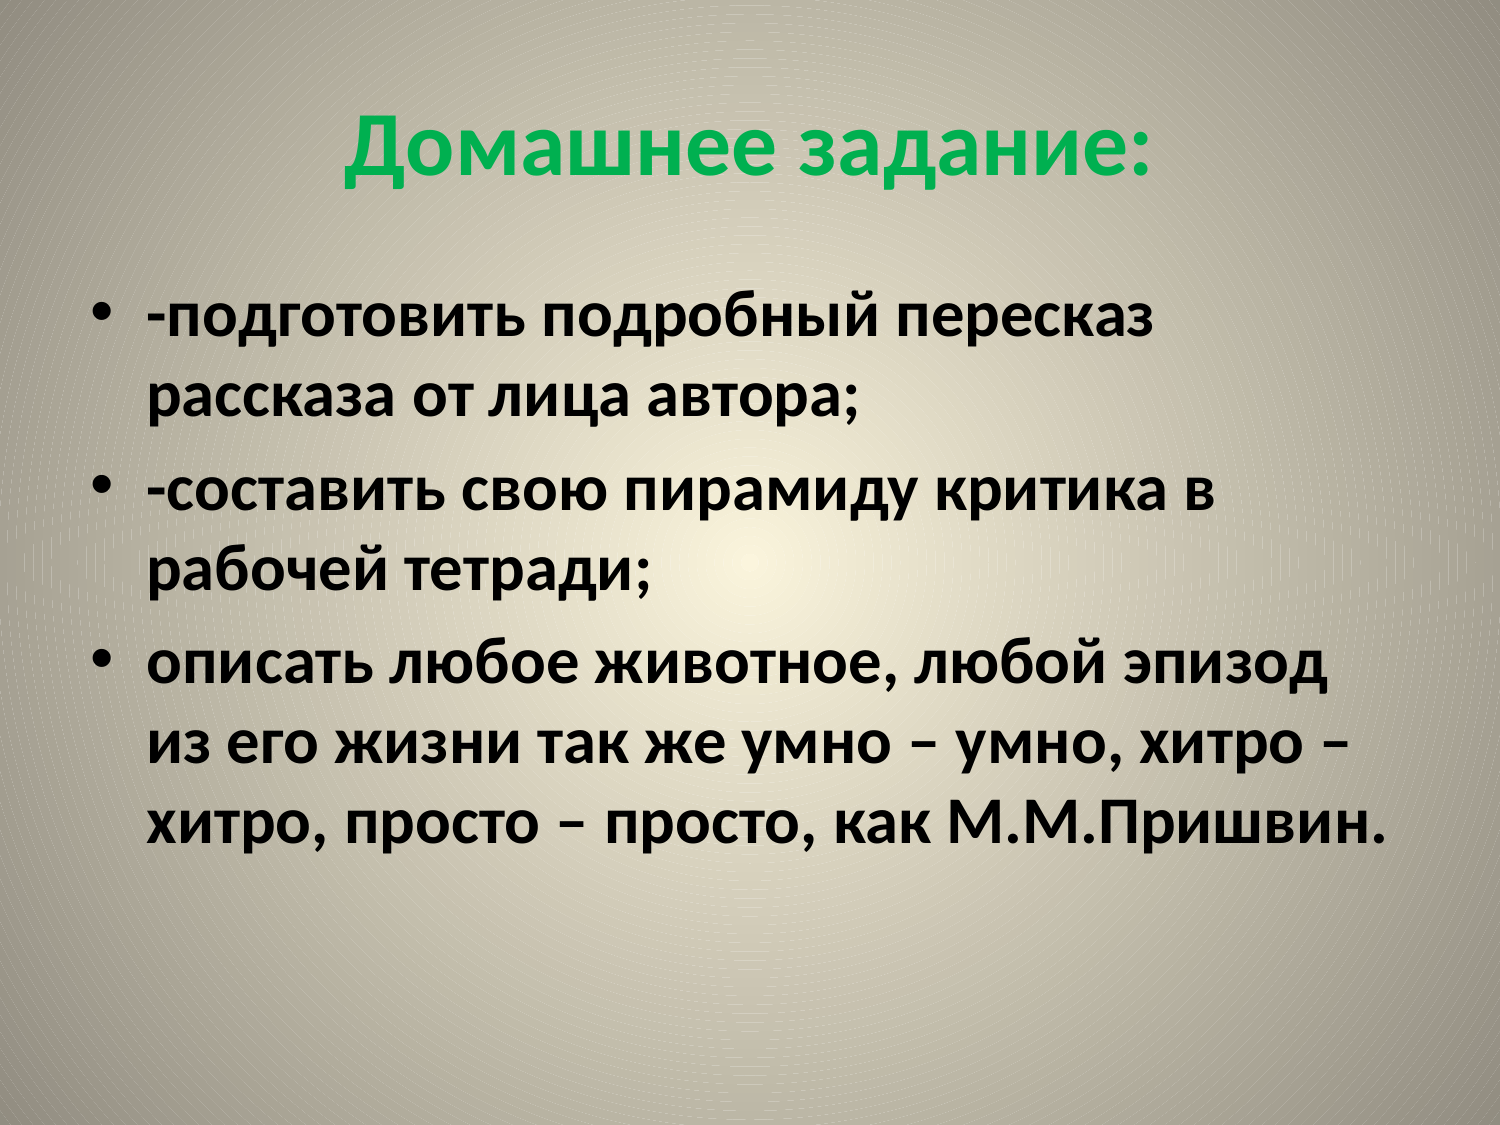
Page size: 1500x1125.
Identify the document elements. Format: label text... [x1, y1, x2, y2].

list -подготовить подробный пересказ рассказа от лица автора; -составить свою пирамиду критика в рабочей тетради; описать любое животное, любой эпизод из его жизни так же умно – умно, хитро – хитро, просто – просто, как М.М.Пришвин. [75, 262, 1425, 1005]
title Домашнее задание: [75, 45, 1425, 233]
